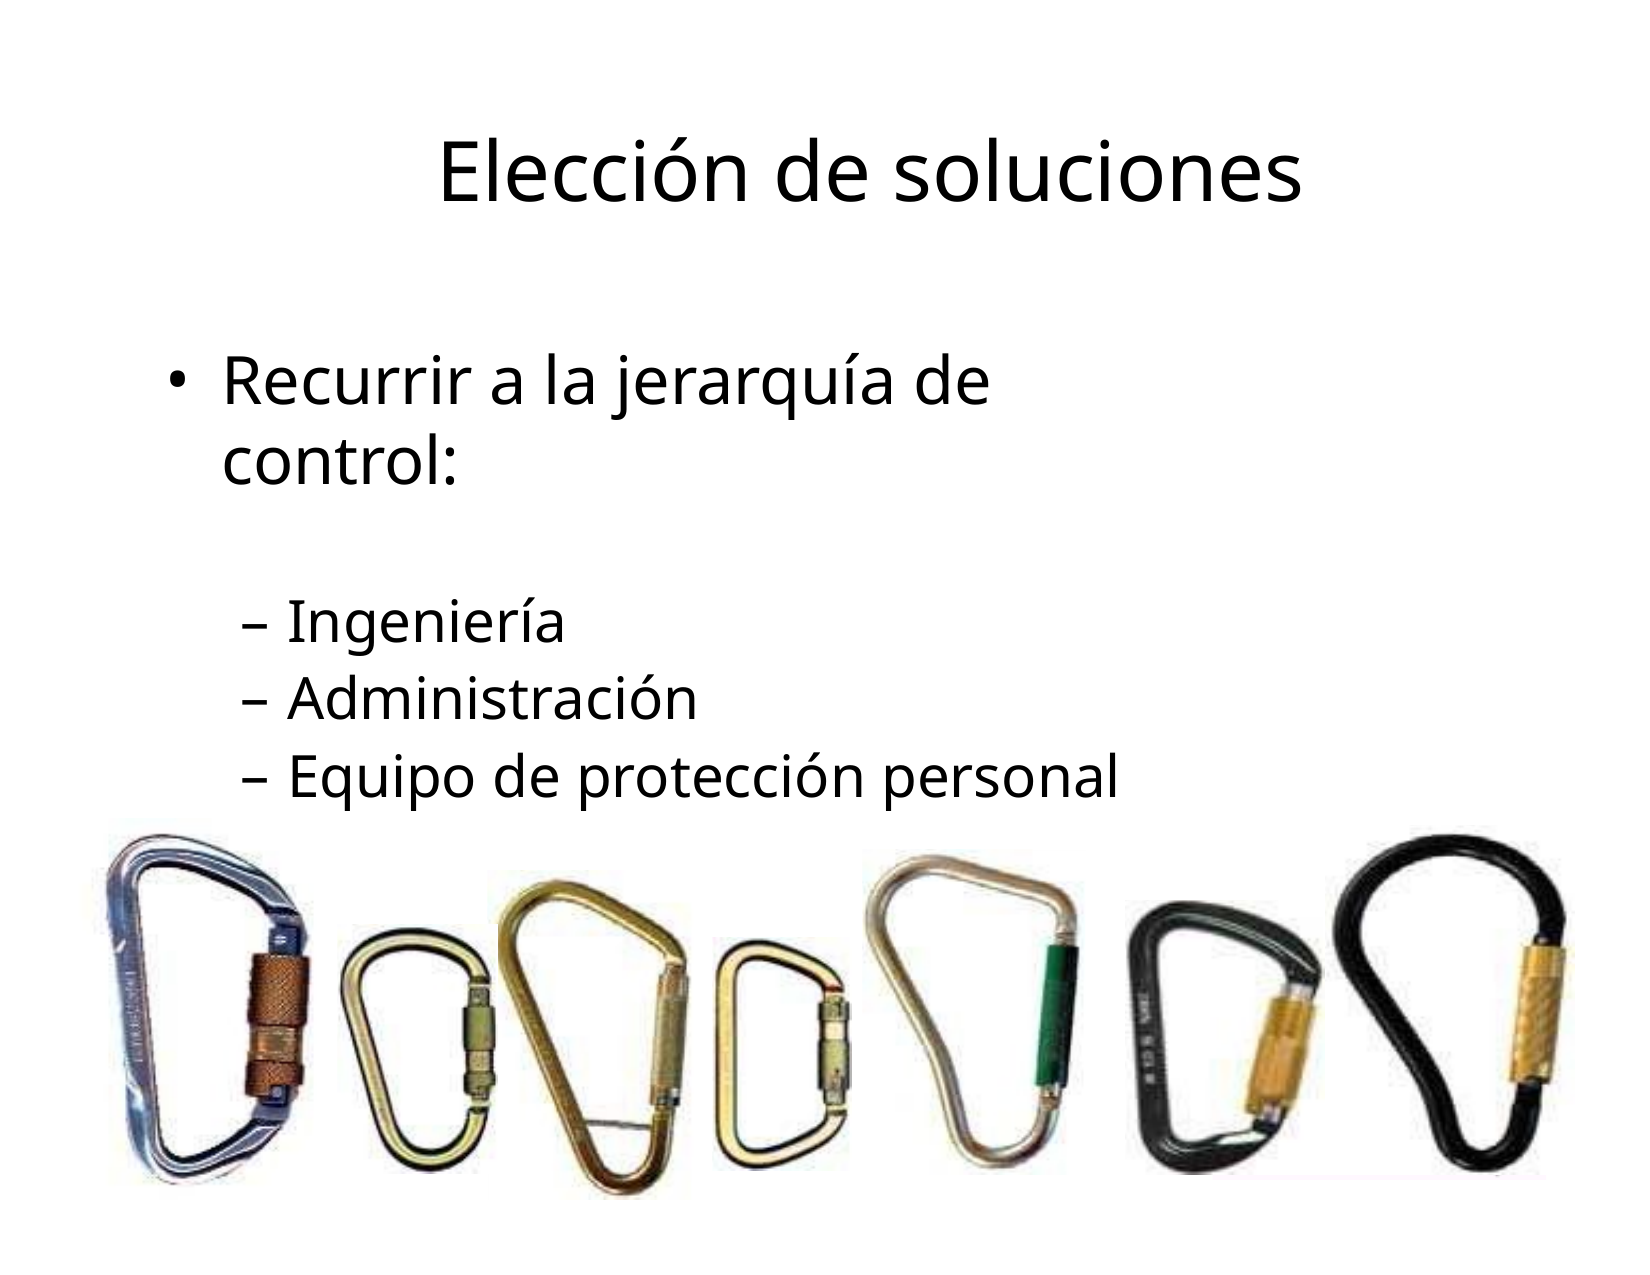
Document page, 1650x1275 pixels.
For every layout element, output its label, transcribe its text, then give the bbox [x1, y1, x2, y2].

text_box [1325, 825, 1575, 1175]
picture [1212, 1175, 1547, 1180]
text_box [862, 849, 1086, 1175]
text_box Recurrir a la jerarquía de control: Ingeniería Administración Equipo de protección personal [162, 337, 1235, 800]
text_box [487, 870, 702, 1200]
text_box [1125, 900, 1325, 1175]
title Elección de soluciones [199, 118, 1451, 323]
text_box [75, 818, 331, 1200]
text_box [712, 937, 852, 1171]
text_box [337, 924, 498, 1174]
